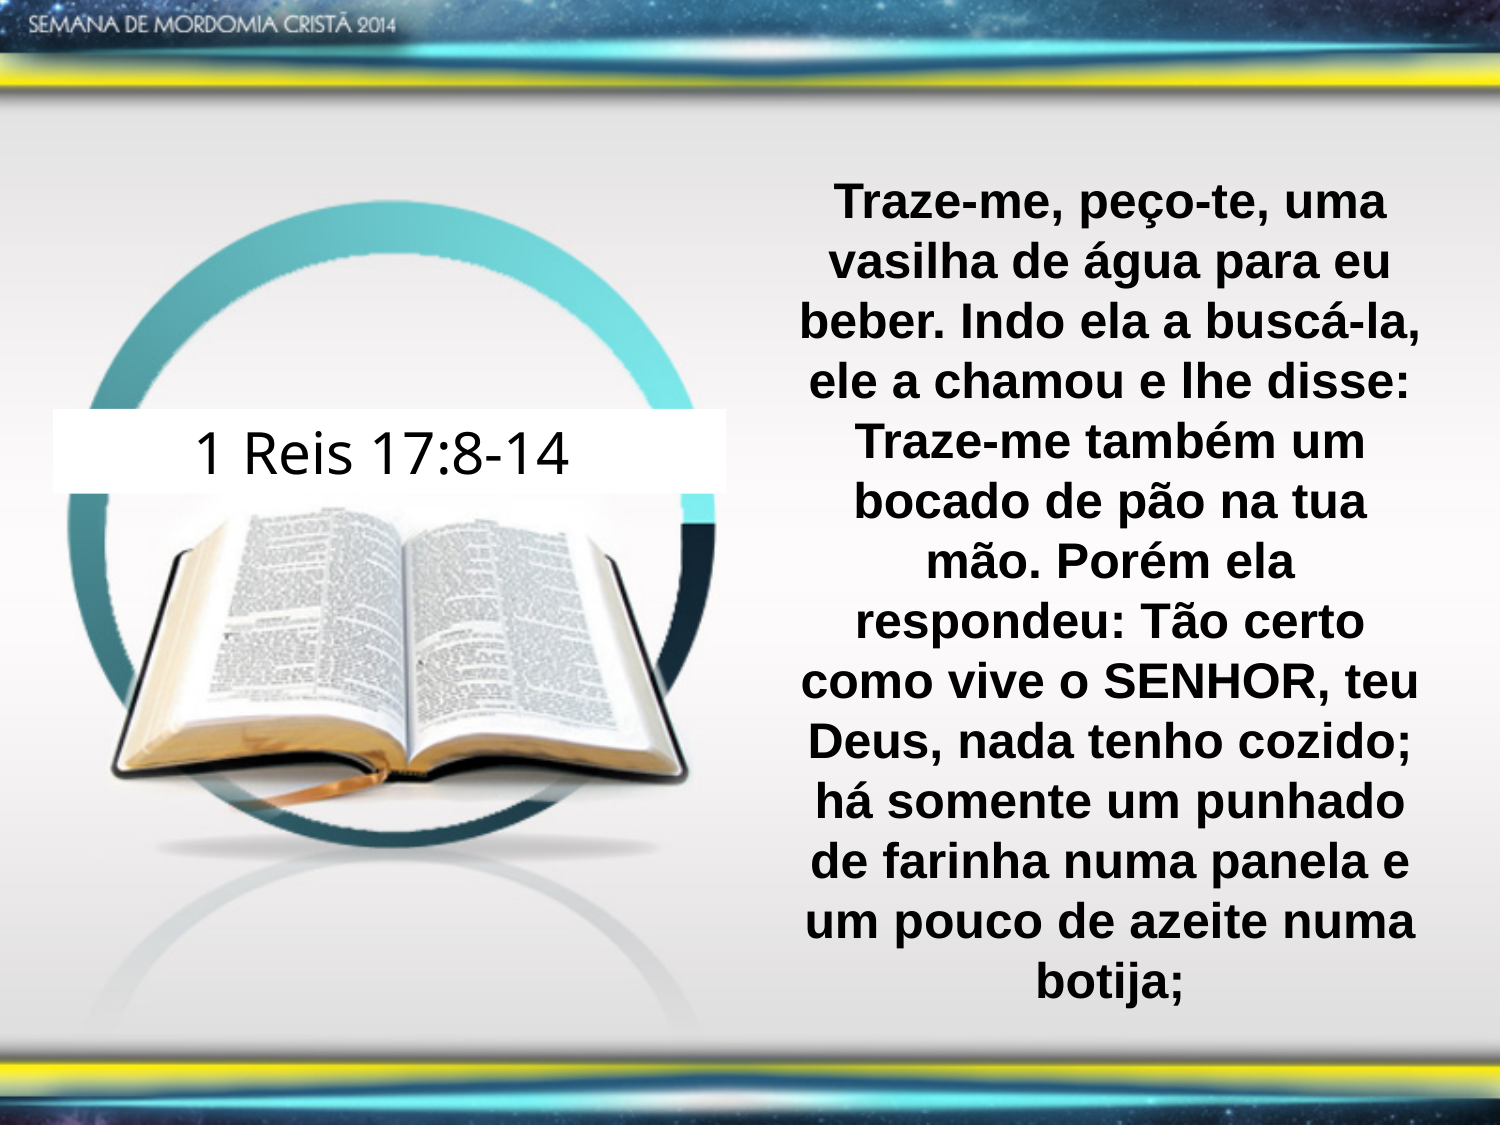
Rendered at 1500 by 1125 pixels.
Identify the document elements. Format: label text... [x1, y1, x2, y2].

text_box Traze-me, peço-te, uma vasilha de água para eu beber. Indo ela a buscá-la, ele a chamou e lhe disse: Traze-me também um bocado de pão na tua mão. Porém ela respondeu: Tão certo como vive o SENHOR, teu Deus, nada tenho cozido; há somente um punhado de farinha numa panela e um pouco de azeite numa botija; [773, 160, 1447, 1016]
picture [0, 0, 1500, 1125]
text_box 1 Reis 17:8-14 [53, 408, 727, 494]
